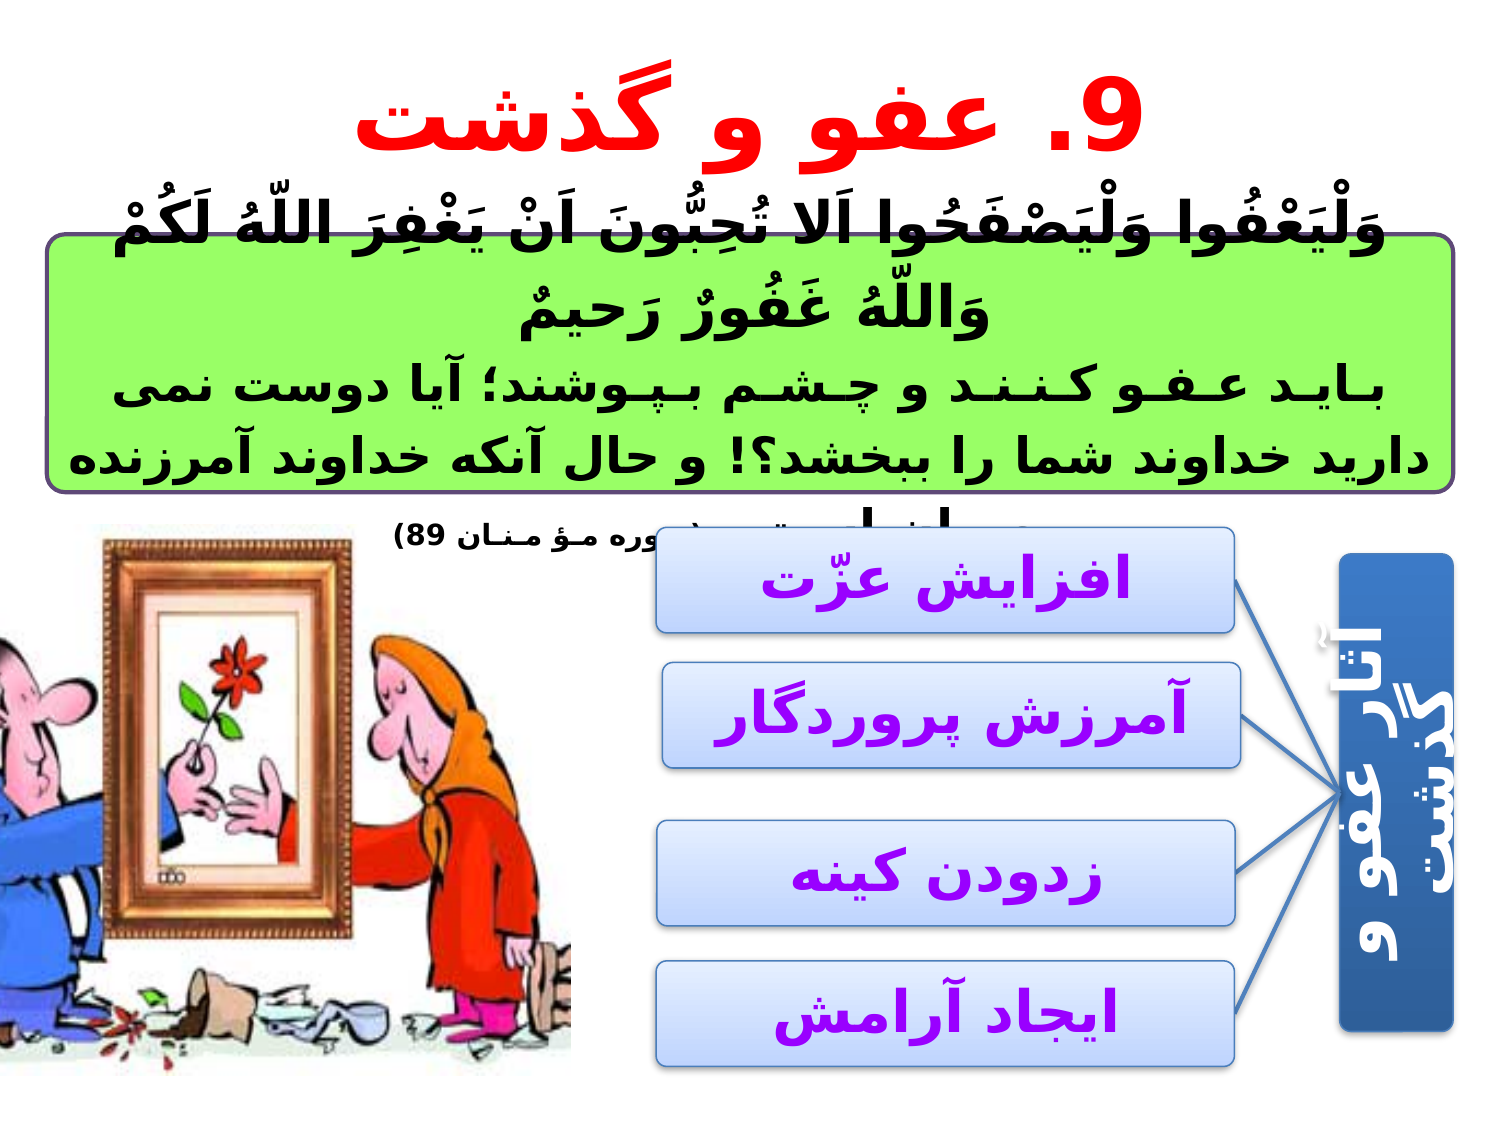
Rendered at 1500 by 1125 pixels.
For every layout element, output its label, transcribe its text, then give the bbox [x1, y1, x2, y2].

picture [0, 524, 571, 1076]
text_box 9. عفو و گذشت [199, 42, 1301, 178]
text_box وَلْيَعْفُوا وَلْيَصْفَحُوا اَلا تُحِبُّونَ اَنْ يَغْفِرَ اللّهُ لَكُمْ وَاللّهُ غَفُورٌ رَحيمٌ بـايـد عـفـو كـنـنـد و چـشـم بـپـوشند؛ آيا دوست نمى داريد خداوند شما را ببخشد؟! و حال آنكه خداوند آمرزنده و مهربان است . (سوره مـؤ مـنـان 89) [44, 232, 1456, 495]
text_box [655, 503, 1454, 1067]
